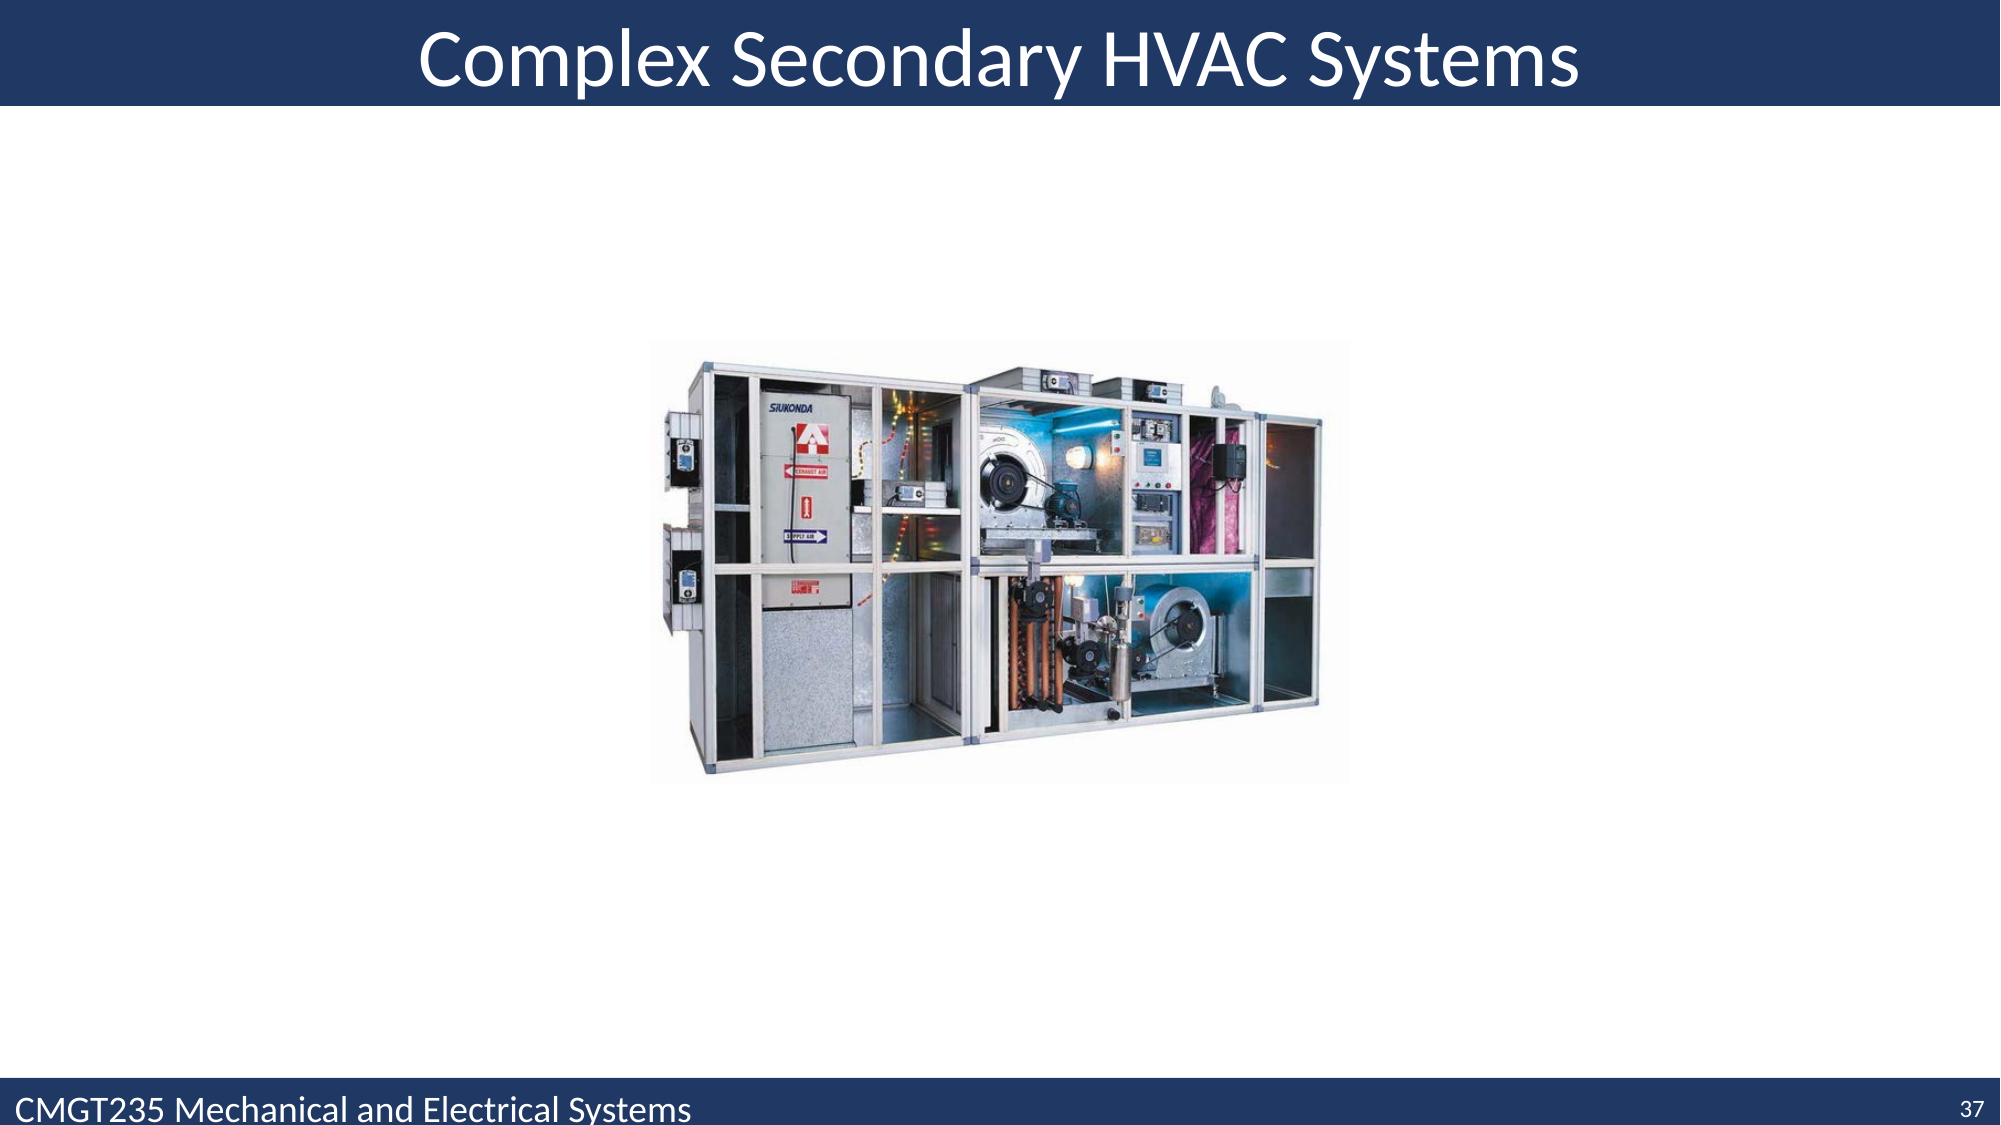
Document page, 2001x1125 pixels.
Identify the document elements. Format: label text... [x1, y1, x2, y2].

picture [650, 341, 1350, 784]
text_box CMGT235 Mechanical and Electrical Systems [0, 1077, 2000, 1125]
text_box Complex Secondary HVAC Systems [0, 0, 2000, 106]
slide_number 37 [1814, 1078, 2000, 1125]
